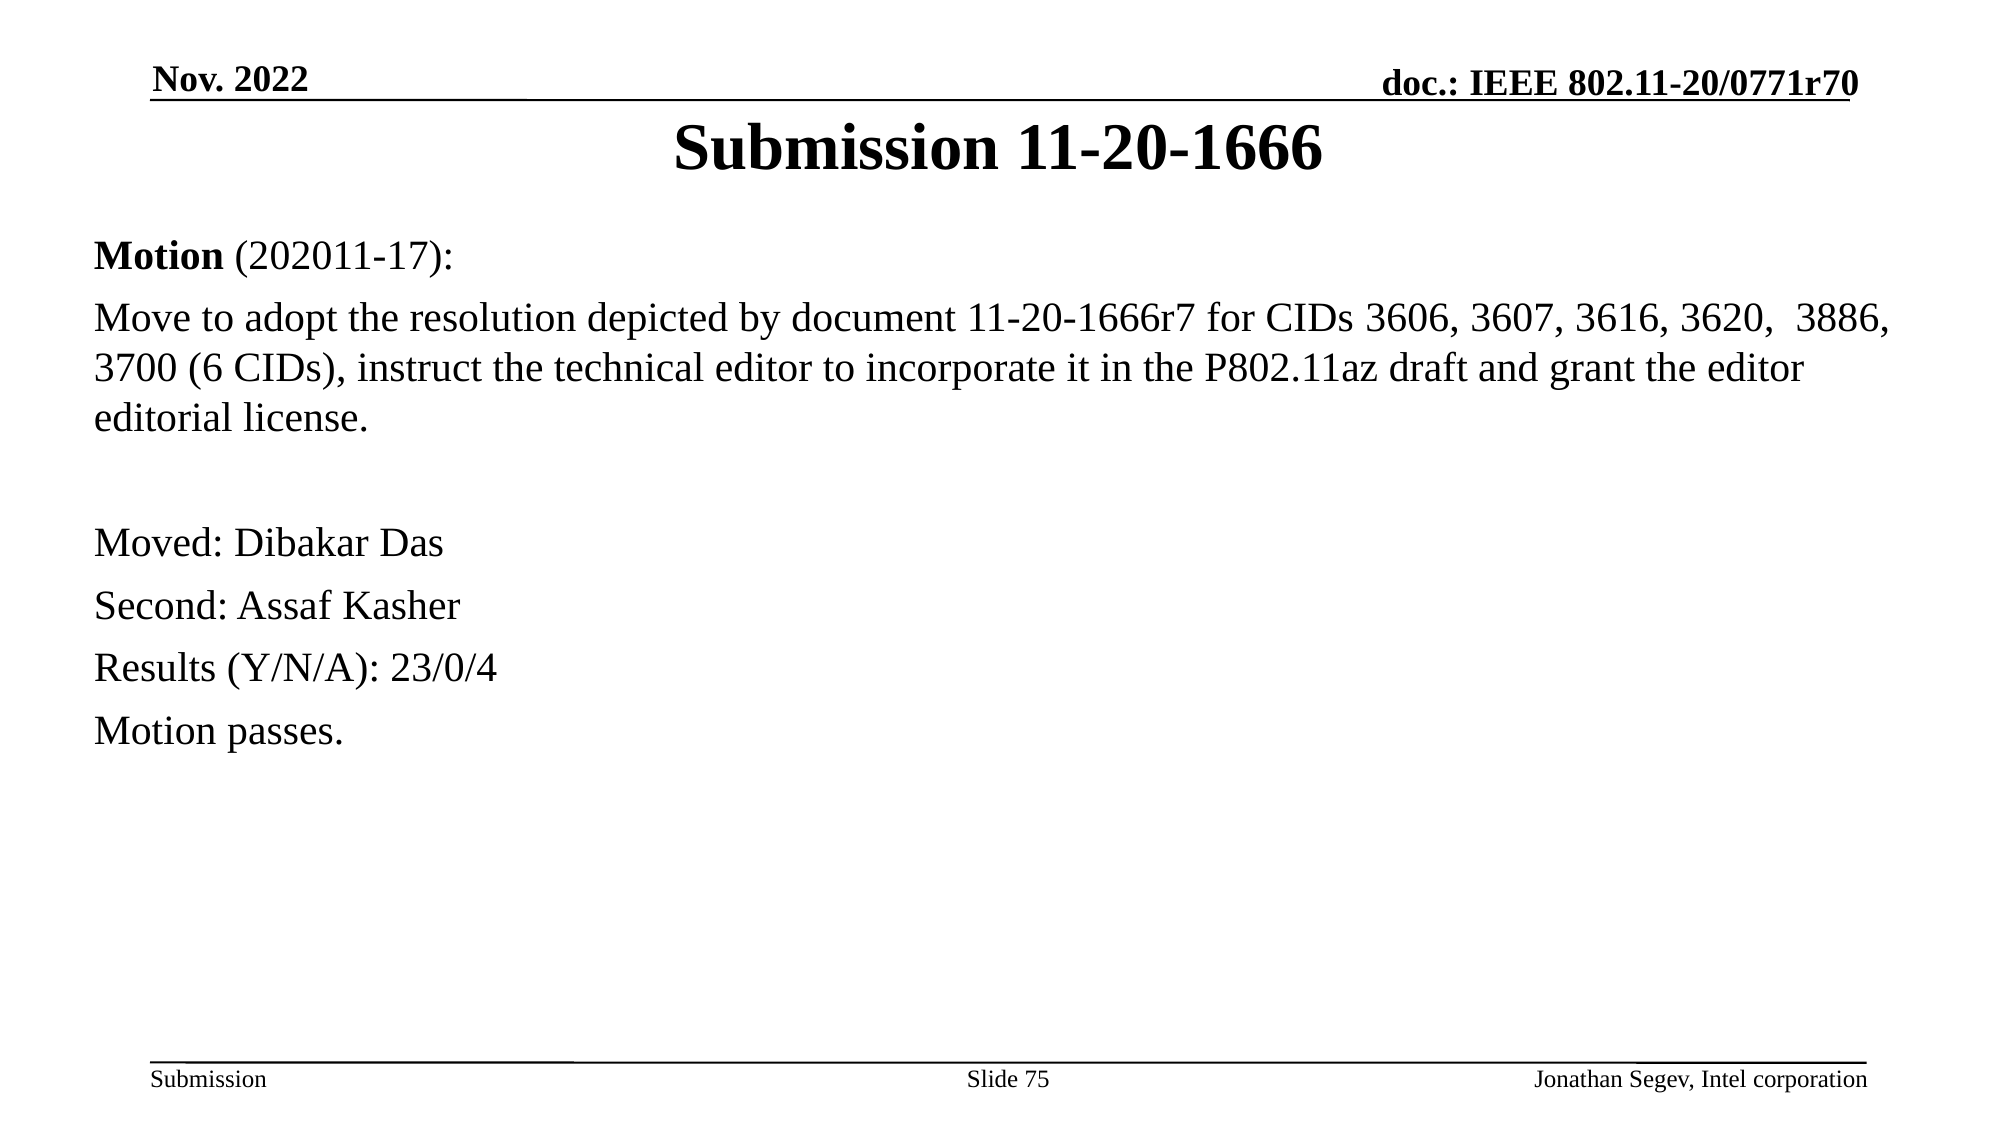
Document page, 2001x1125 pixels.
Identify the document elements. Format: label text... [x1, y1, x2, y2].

list Motion (202011-17): Move to adopt the resolution depicted by document 11-20-1666r7 for CIDs 3606, 3607, 3616, 3620, 3886, 3700 (6 CIDs), instruct the technical editor to incorporate it in the P802.11az draft and grant the editor editorial license. Moved: Dibakar Das Second: Assaf Kasher Results (Y/N/A): 23/0/4 Motion passes. [78, 219, 1922, 1000]
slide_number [152, 54, 563, 100]
slide_number Slide 75 [950, 1061, 1067, 1123]
title Submission 11-20-1666 [149, 112, 1850, 173]
footer Jonathan Segev, Intel corporation [1171, 1061, 1869, 1093]
